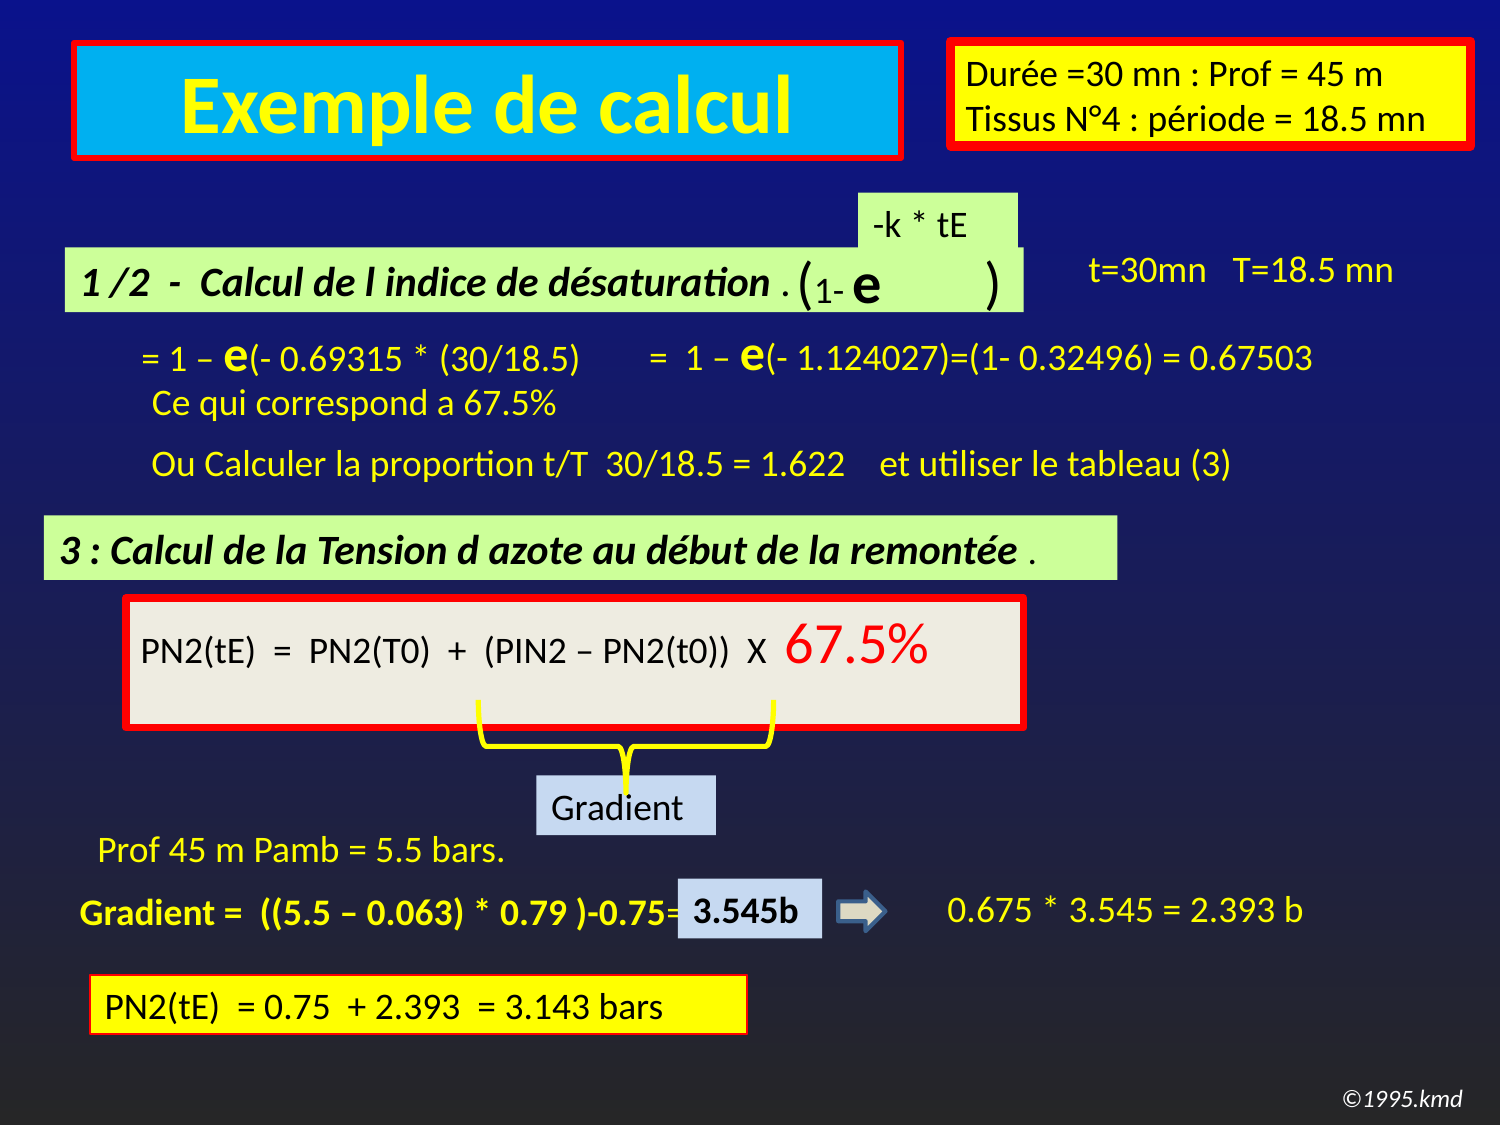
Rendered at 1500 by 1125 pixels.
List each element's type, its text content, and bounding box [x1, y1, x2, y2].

text_box Exemple de calcul [74, 42, 902, 158]
text_box Ou Calculer la proportion t/T 30/18.5 = 1.622 et utiliser le tableau (3) [128, 431, 1329, 492]
text_box 1 /2 - Calcul de l indice de désaturation . [64, 247, 701, 313]
text_box ©1995.kmd [1326, 1074, 1479, 1120]
text_box t=30mn T=18.5 mn [1065, 237, 1465, 297]
text_box PN2(tE) = 0.75 + 2.393 = 3.143 bars [89, 974, 748, 1035]
text_box = 1 – e(- 1.124027)=(1- 0.32496) = 0.67503 [625, 313, 1377, 388]
text_box Gradient = ((5.5 – 0.063) * 0.79 )-0.75= [64, 880, 823, 941]
text_box -k * tE [858, 192, 1018, 253]
text_box 0.675 * 3.545 = 2.393 b [932, 877, 1353, 938]
text_box 3.545b [677, 878, 823, 939]
text_box [477, 699, 775, 794]
text_box [836, 889, 888, 934]
text_box Prof 45 m Pamb = 5.5 bars. [82, 818, 1465, 878]
text_box 3 : Calcul de la Tension d azote au début de la remontée . [43, 515, 1118, 580]
text_box Durée =30 mn : Prof = 45 m Tissus N°4 : période = 18.5 mn [950, 41, 1471, 146]
text_box PN2(tE) = PN2(T0) + (PIN2 – PN2(t0)) X 67.5% [125, 597, 1024, 728]
text_box = 1 – e(- 0.69315 * (30/18.5) [118, 313, 625, 389]
text_box Gradient [536, 775, 716, 818]
text_box (1- e ) [701, 237, 1164, 313]
text_box Ce qui correspond a 67.5% [137, 370, 839, 431]
